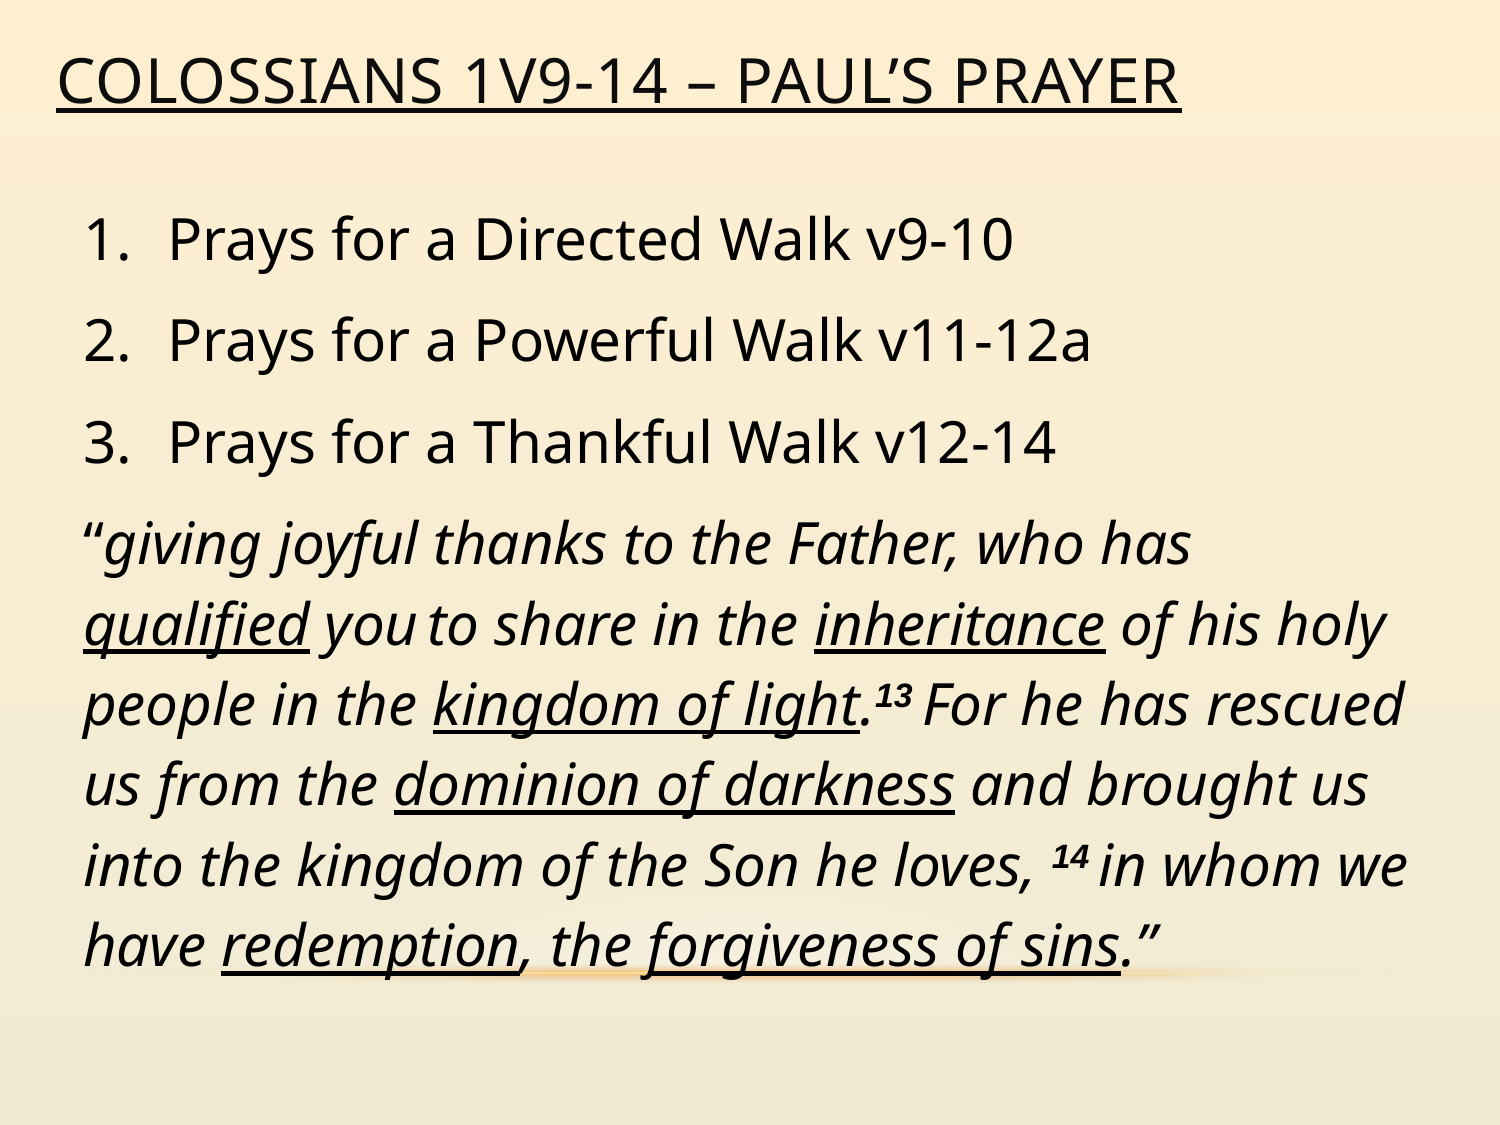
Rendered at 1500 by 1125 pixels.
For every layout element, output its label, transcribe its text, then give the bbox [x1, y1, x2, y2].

title Colossians 1v9-14 – Paul’s Prayer [41, 0, 1459, 124]
picture [0, 0, 1500, 1125]
text_box Prays for a Directed Walk v9-10 Prays for a Powerful Walk v11-12a Prays for a Thankful Walk v12-14 “giving joyful thanks to the Father, who has qualified you to share in the inheritance of his holy people in the kingdom of light.13 For he has rescued us from the dominion of darkness and brought us into the kingdom of the Son he loves, 14 in whom we have redemption, the forgiveness of sins.” [68, 184, 1427, 986]
